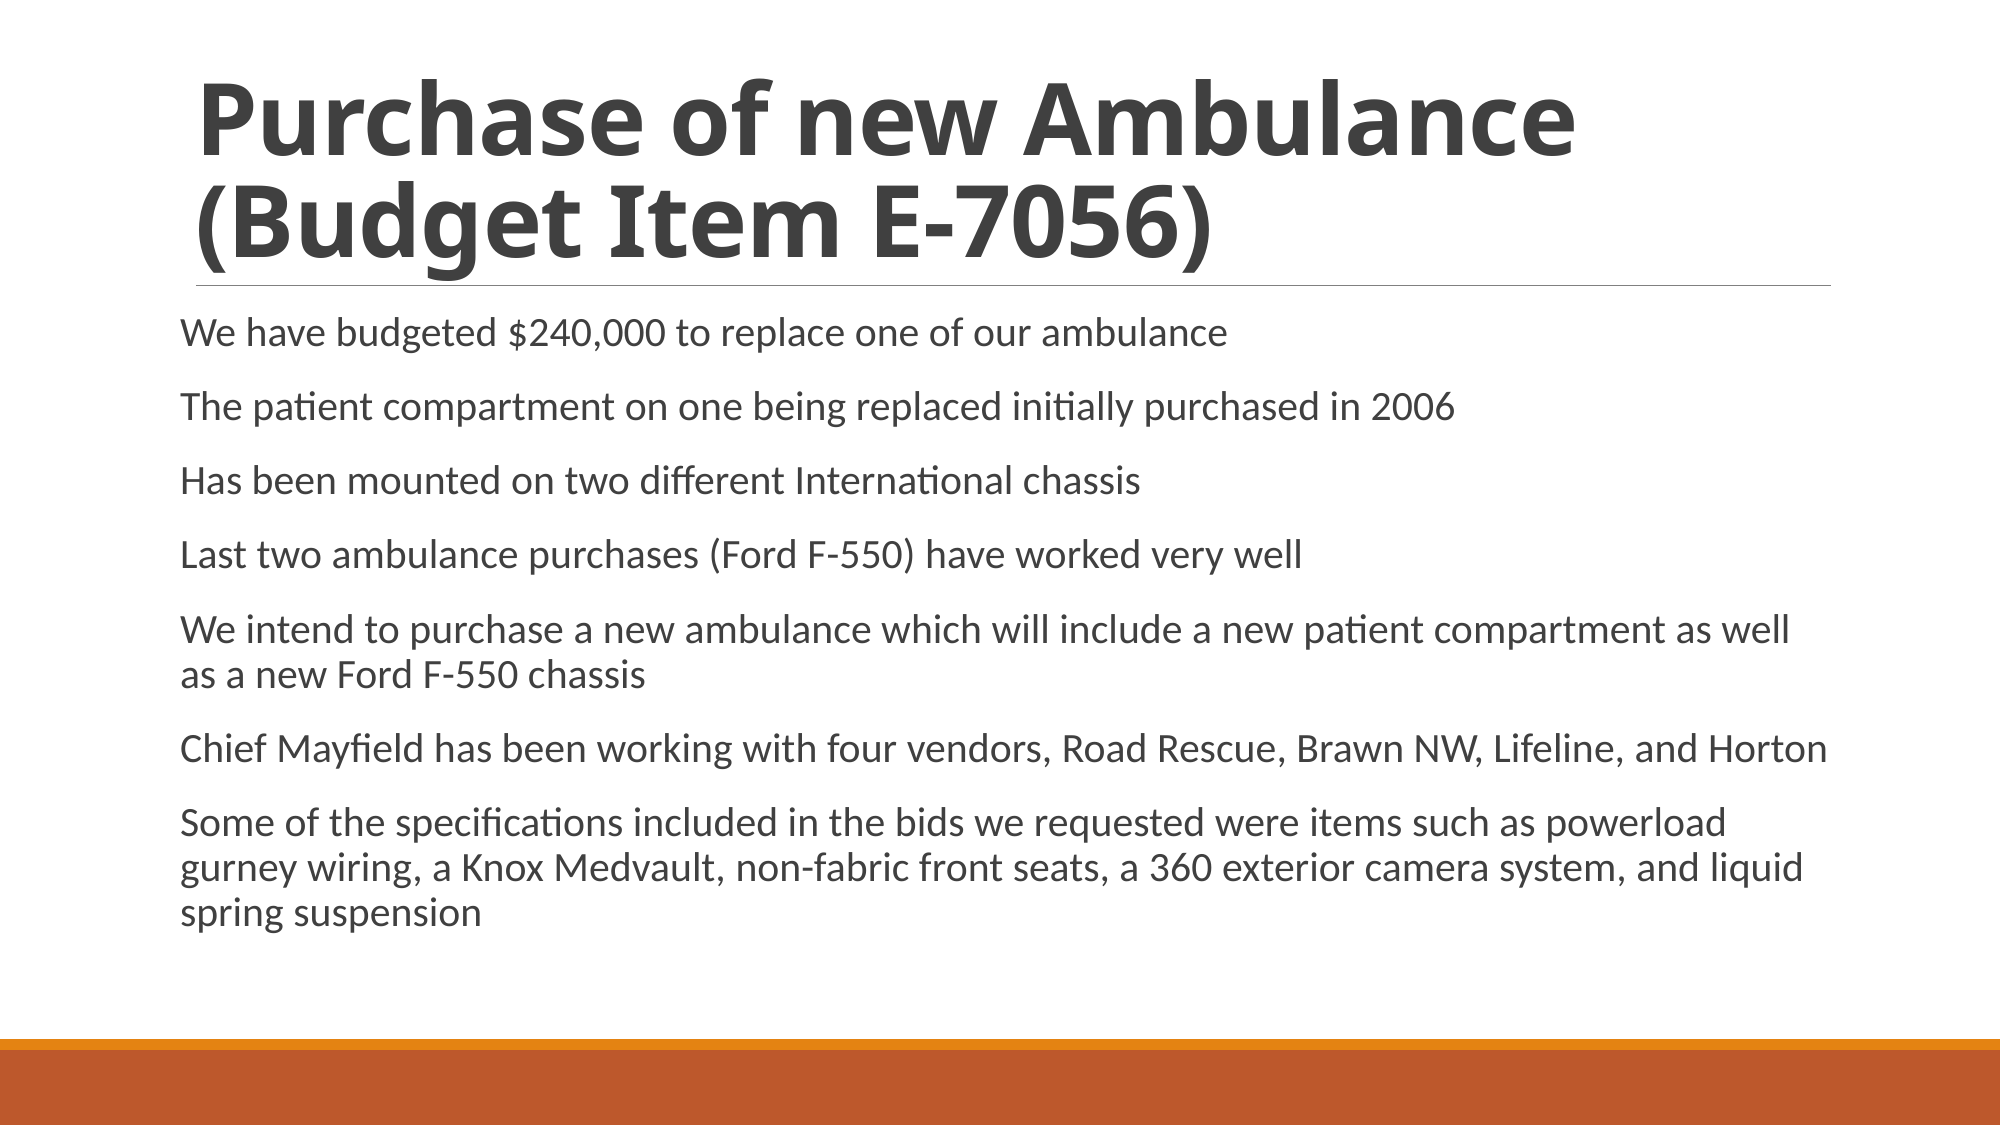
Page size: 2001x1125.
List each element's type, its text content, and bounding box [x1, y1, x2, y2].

list We have budgeted $240,000 to replace one of our ambulance The patient compartment on one being replaced initially purchased in 2006 Has been mounted on two different International chassis Last two ambulance purchases (Ford F-550) have worked very well We intend to purchase a new ambulance which will include a new patient compartment as well as a new Ford F-550 chassis Chief Mayfield has been working with four vendors, Road Rescue, Brawn NW, Lifeline, and Horton Some of the specifications included in the bids we requested were items such as powerload gurney wiring, a Knox Medvault, non-fabric front seats, a 360 exterior camera system, and liquid spring suspension [180, 302, 1830, 1037]
title Purchase of new Ambulance (Budget Item E-7056) [180, 47, 1830, 285]
